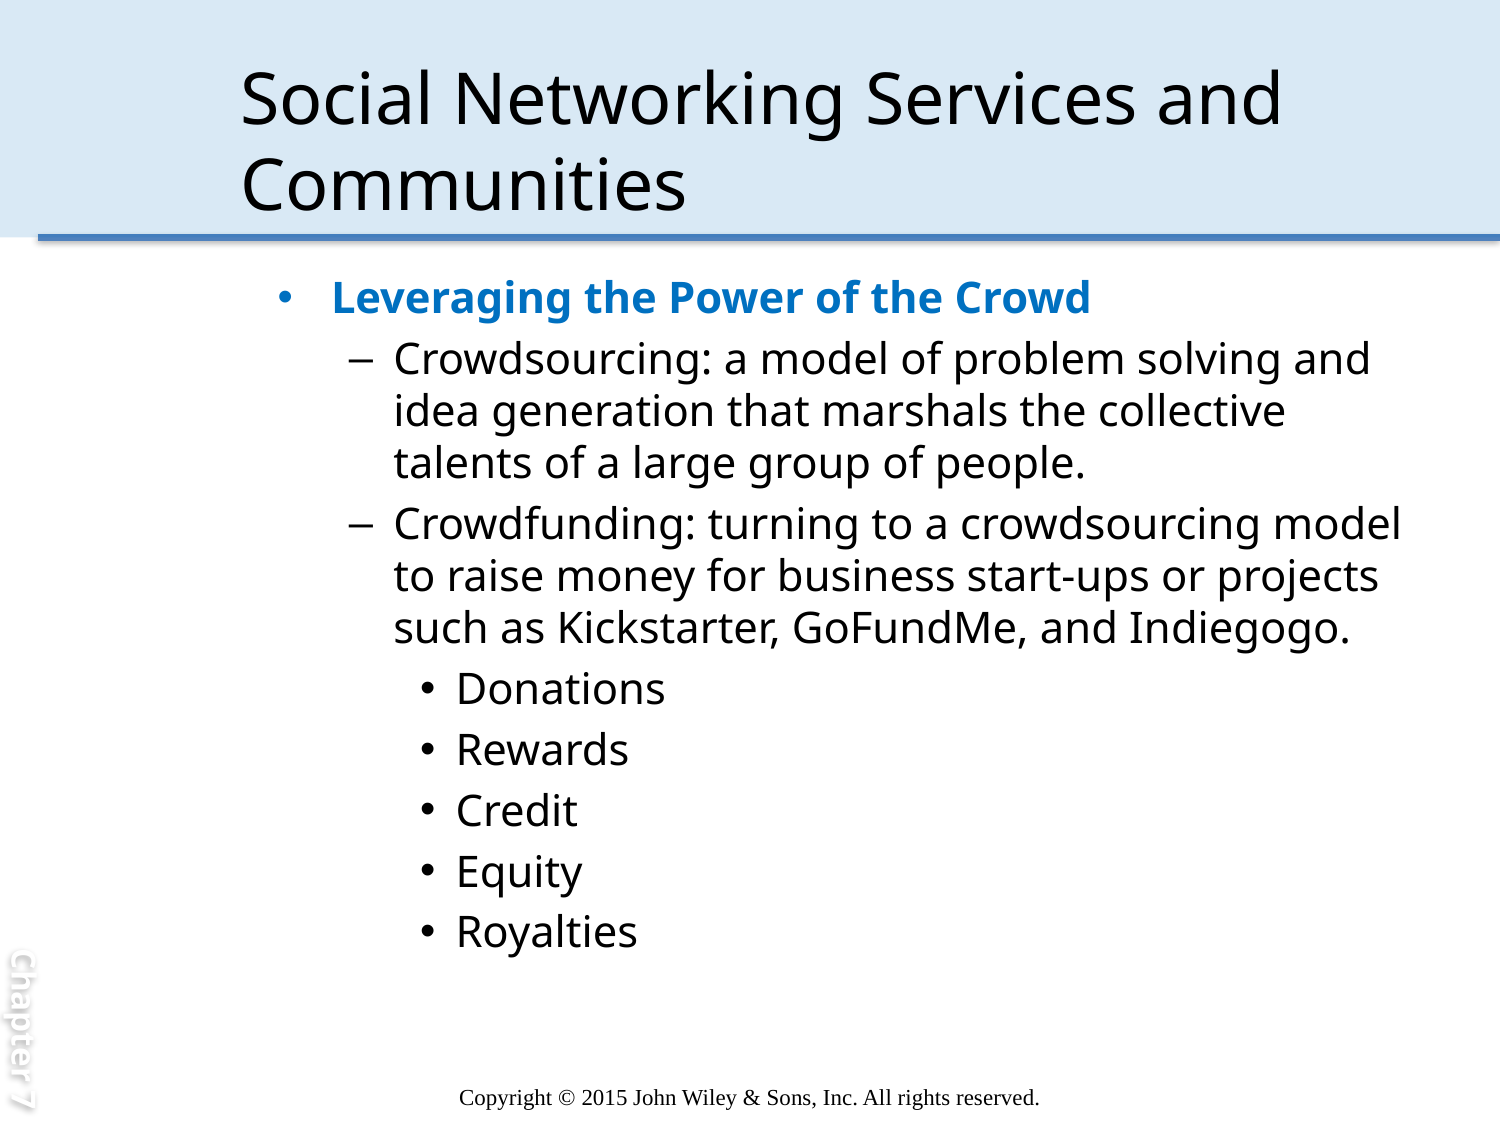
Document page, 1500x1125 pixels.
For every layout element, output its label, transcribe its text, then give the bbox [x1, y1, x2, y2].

list Leveraging the Power of the Crowd Crowdsourcing: a model of problem solving and idea generation that marshals the collective talents of a large group of people. Crowdfunding: turning to a crowdsourcing model to raise money for business start-ups or projects such as Kickstarter, GoFundMe, and Indiegogo. Donations Rewards Credit Equity Royalties [262, 262, 1425, 1005]
list Chapter 7 [0, 0, 50, 1125]
title Social Networking Services and Communities [225, 45, 1425, 233]
